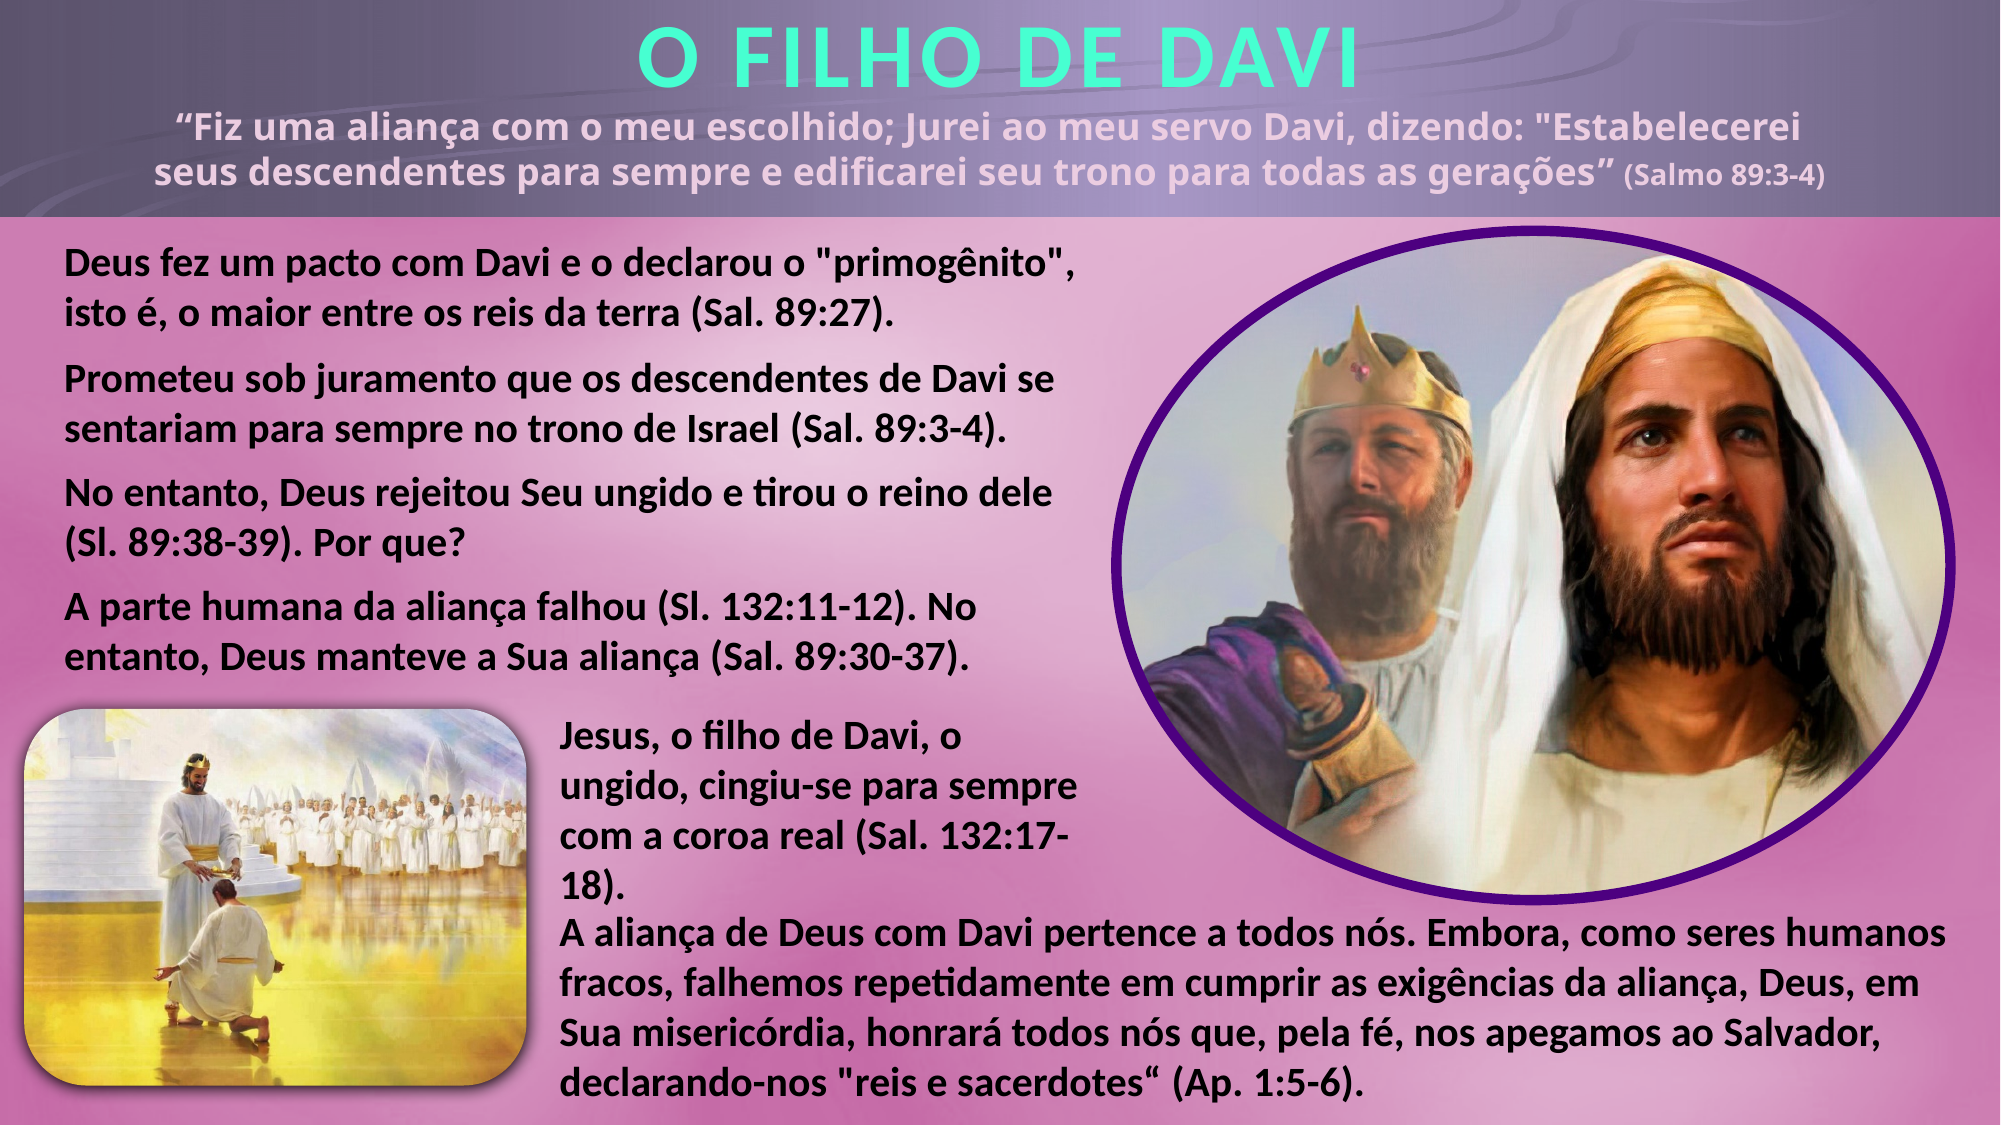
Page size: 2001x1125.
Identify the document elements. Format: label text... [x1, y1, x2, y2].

text_box Prometeu sob juramento que os descendentes de Davi se sentariam para sempre no trono de Israel (Sal. 89:3-4). [49, 343, 1115, 459]
text_box Jesus, o filho de Davi, o ungido, cingiu-se para sempre com a coroa real (Sal. 132:17-18). [544, 700, 1117, 915]
text_box A aliança de Deus com Davi pertence a todos nós. Embora, como seres humanos fracos, falhemos repetidamente em cumprir as exigências da aliança, Deus, em Sua misericórdia, honrará todos nós que, pela fé, nos apegamos ao Salvador, declarando-nos "reis e sacerdotes“ (Ap. 1:5-6). [544, 897, 2000, 1112]
text_box Deus fez um pacto com Davi e o declarou o "primogênito", isto é, o maior entre os reis da terra (Sal. 89:27). [49, 227, 1117, 343]
picture [1116, 232, 1951, 899]
text_box [0, 114, 2000, 218]
text_box No entanto, Deus rejeitou Seu ungido e tirou o reino dele (Sl. 89:38-39). Por que? [49, 343, 1116, 573]
text_box A parte humana da aliança falhou (Sl. 132:11-12). No entanto, Deus manteve a Sua aliança (Sal. 89:30-37). [49, 573, 1116, 686]
text_box O FILHO DE DAVI [0, 0, 2000, 114]
picture [24, 708, 527, 1086]
text_box “Fiz uma aliança com o meu escolhido; Jurei ao meu servo Davi, dizendo: "Estabelecerei seus descendentes para sempre e edificarei seu trono para todas as gerações” (Salmo 89:3-4) [120, 95, 1859, 201]
